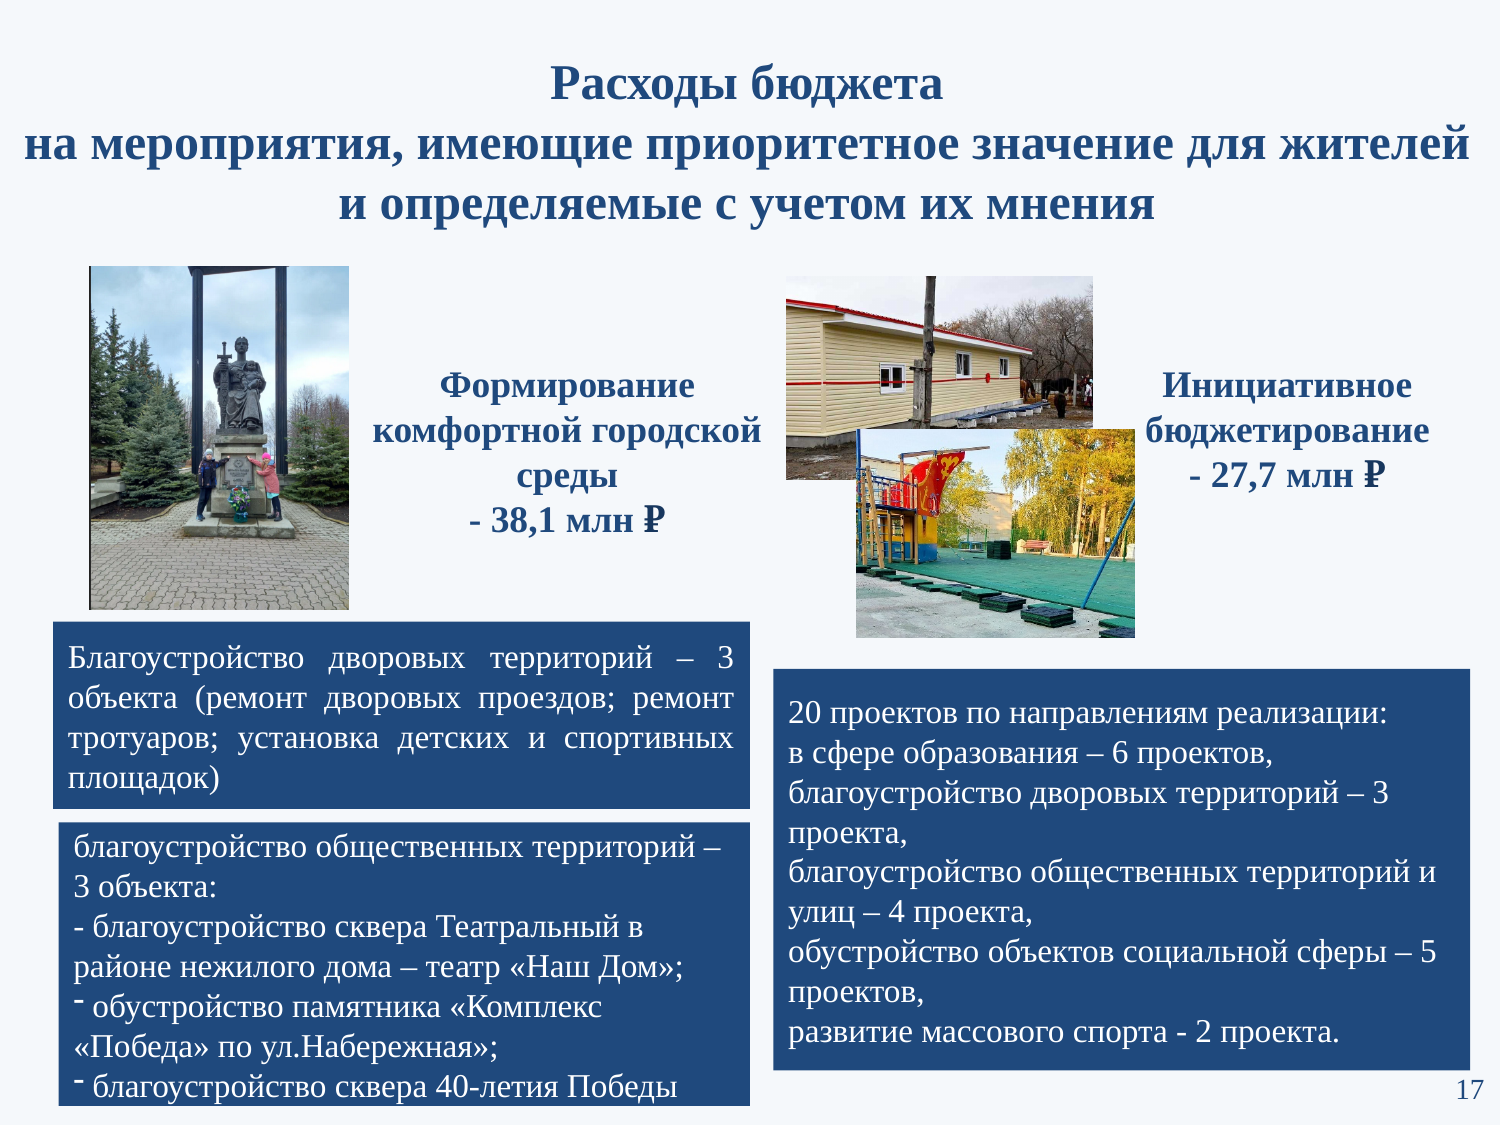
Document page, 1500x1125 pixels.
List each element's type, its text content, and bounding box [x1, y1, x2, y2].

text_box Формирование комфортной городской среды - 38,1 млн ₽ [354, 352, 786, 547]
picture [88, 266, 350, 610]
text_box Благоустройство дворовых территорий – 3 объекта (ремонт дворовых проездов; ремонт тротуаров; установка детских и спортивных площадок) [51, 619, 752, 811]
text_box благоустройство общественных территорий – 3 объекта: - благоустройство сквера Театральный в районе нежилого дома – театр «Наш Дом»; обустройство памятника «Комплекс «Победа» по ул.Набережная»; благоустройство сквера 40-летия Победы [56, 820, 752, 1108]
text_box Инициативное бюджетирование - 27,7 млн ₽ [1097, 352, 1500, 502]
text_box 20 проектов по направлениям реализации: в сфере образования – 6 проектов, благоустройство дворовых территорий – 3 проекта, благоустройство общественных территорий и улиц – 4 проекта, обустройство объектов социальной сферы – 5 проектов, развитие массового спорта - 2 проекта. [771, 667, 1472, 1072]
text_box Расходы бюджета на мероприятия, имеющие приоритетное значение для жителей и определяемые с учетом их мнения [0, 42, 1494, 238]
picture [785, 275, 1135, 639]
slide_number 17 [1435, 1057, 1500, 1118]
